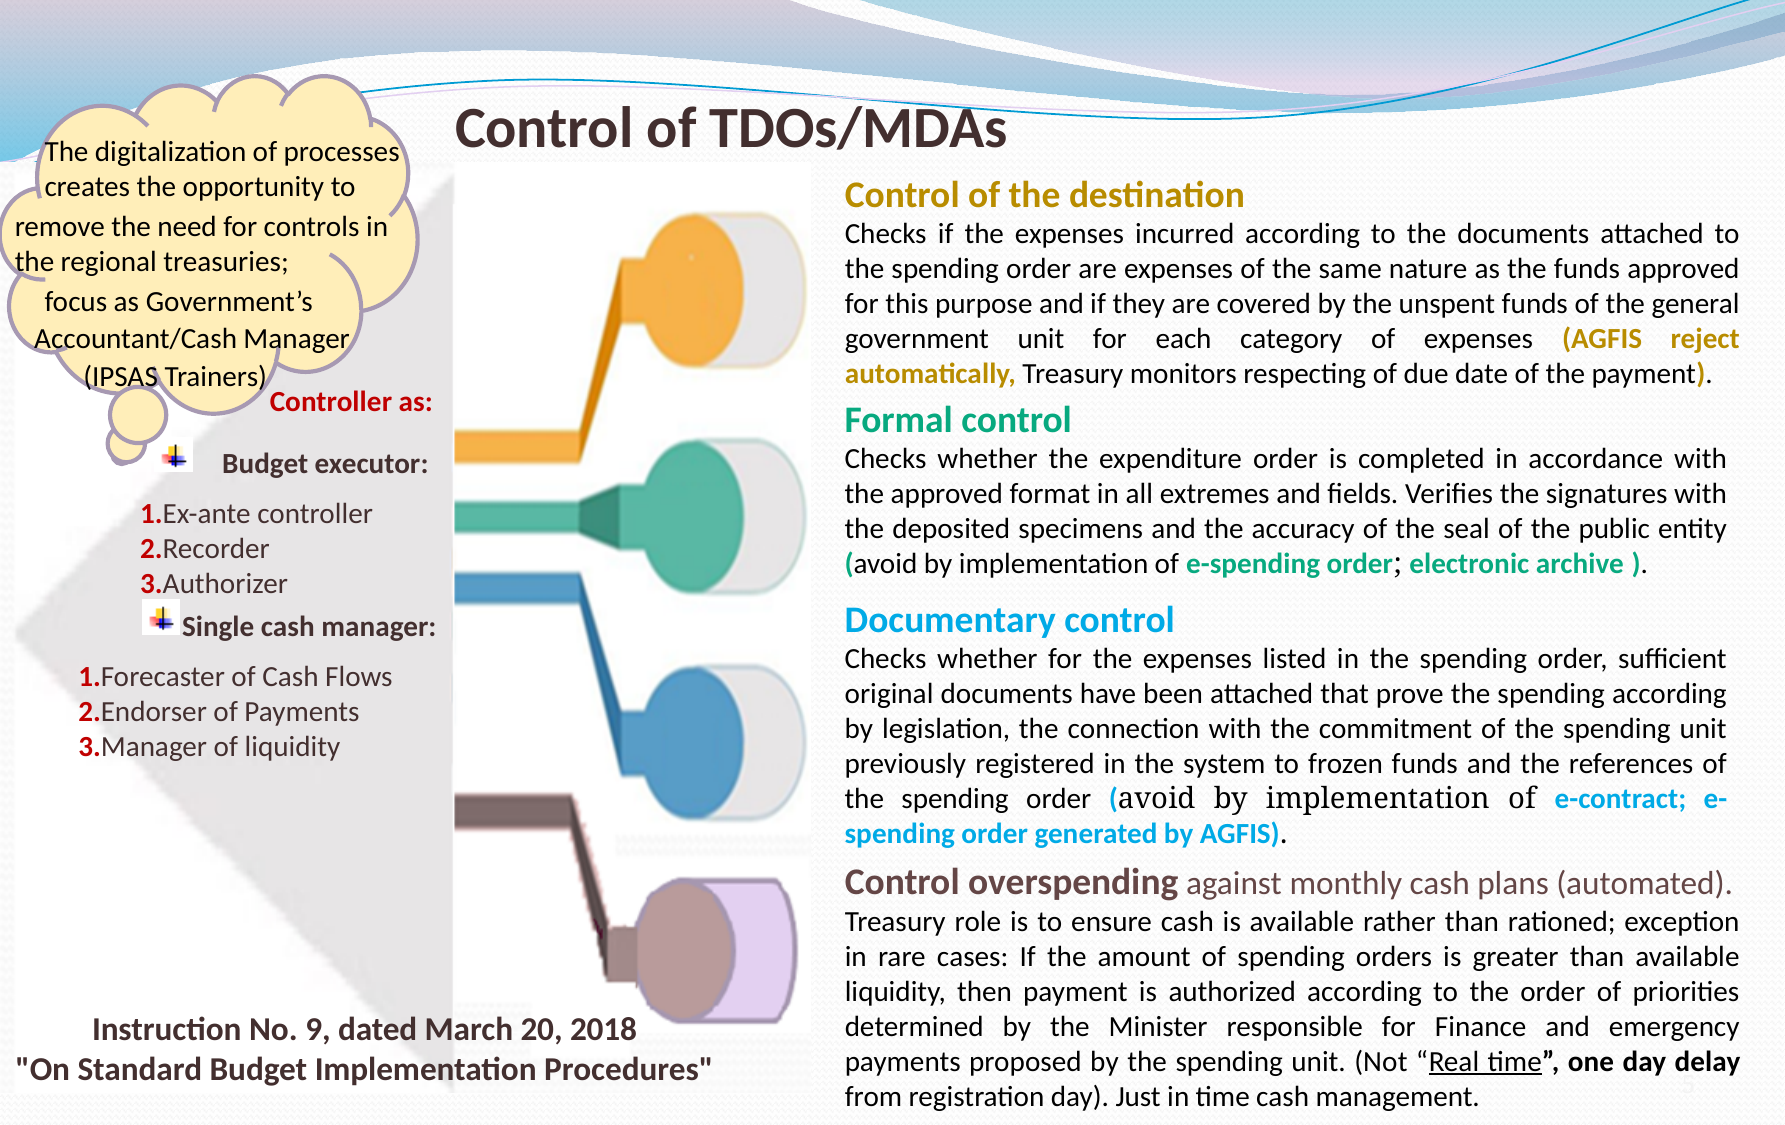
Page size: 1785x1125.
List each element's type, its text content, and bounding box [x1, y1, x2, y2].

text_box Documentary control Checks whether for the expenses listed in the spending order, sufficient original documents have been attached that prove the spending according by legislation, the connection with the commitment of the spending unit previously registered in the system to frozen funds and the references of the spending order (avoid by implementation of e-contract; e-spending order generated by AGFIS). [829, 587, 1743, 849]
picture [0, 162, 812, 1093]
text_box The digitalization of processes creates the opportunity to [29, 124, 468, 160]
text_box Formal control Checks whether the expenditure order is completed in accordance with the approved format in all extremes and fields. Verifies the signatures with the deposited specimens and the accuracy of the seal of the public entity (avoid by implementation of e-spending order; electronic archive ). [829, 387, 1743, 587]
text_box Control overspending against monthly cash plans (automated). Treasury role is to ensure cash is available rather than rationed; exception in rare cases: If the amount of spending orders is greater than available liquidity, then payment is authorized according to the order of priorities determined by the Minister responsible for Finance and emergency payments proposed by the spending unit. (Not “Real time”, one day delay from registration day). Just in time cash management. [829, 849, 1755, 1120]
text_box [55, 74, 386, 124]
text_box Control of the destination Checks if the expenses incurred according to the documents attached to the spending order are expenses of the same nature as the funds approved for this purpose and if they are covered by the unspent funds of the general government unit for each category of expenses (AGFIS reject automatically, Treasury monitors respecting of due date of the payment). [829, 162, 1755, 397]
title Control of TDOs/MDAs [454, 87, 1105, 160]
